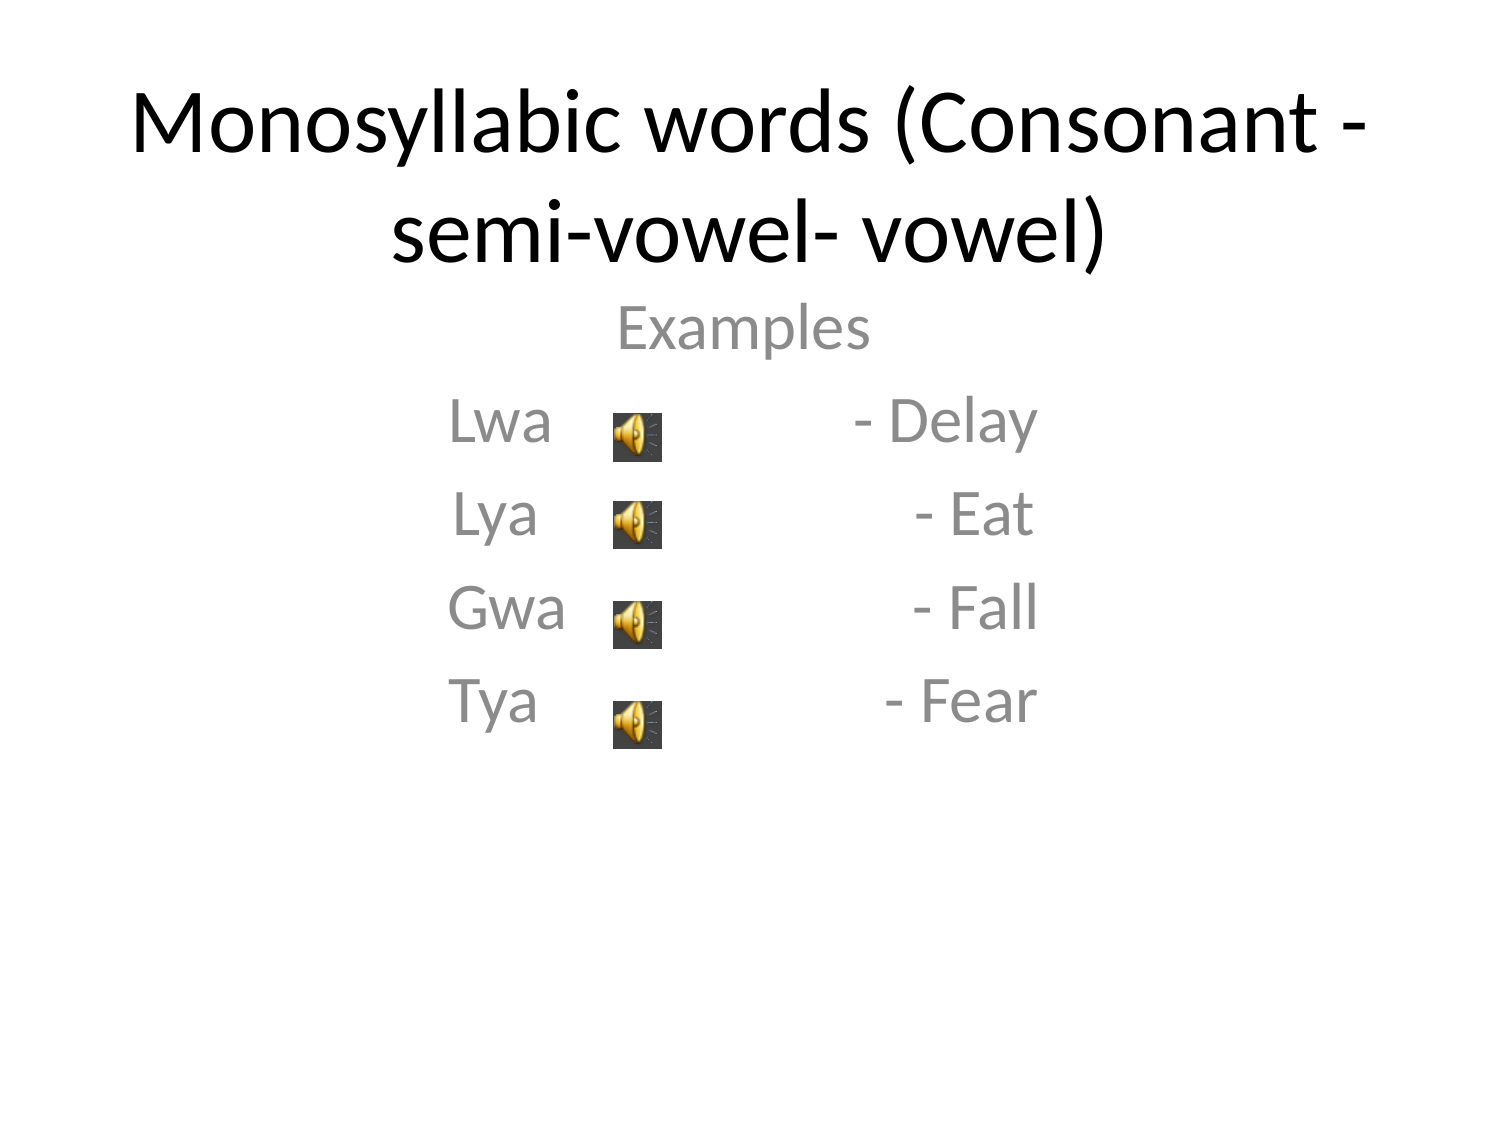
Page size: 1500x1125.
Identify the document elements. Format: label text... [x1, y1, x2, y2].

title Monosyllabic words (Consonant -semi-vowel- vowel) [112, 50, 1388, 292]
picture [612, 599, 663, 651]
picture [612, 499, 663, 551]
picture [612, 699, 663, 751]
subtitle Examples Lwa - Delay Lya - Eat Gwa - Fall Tya - Fear [137, 275, 1350, 1050]
picture [612, 412, 663, 463]
